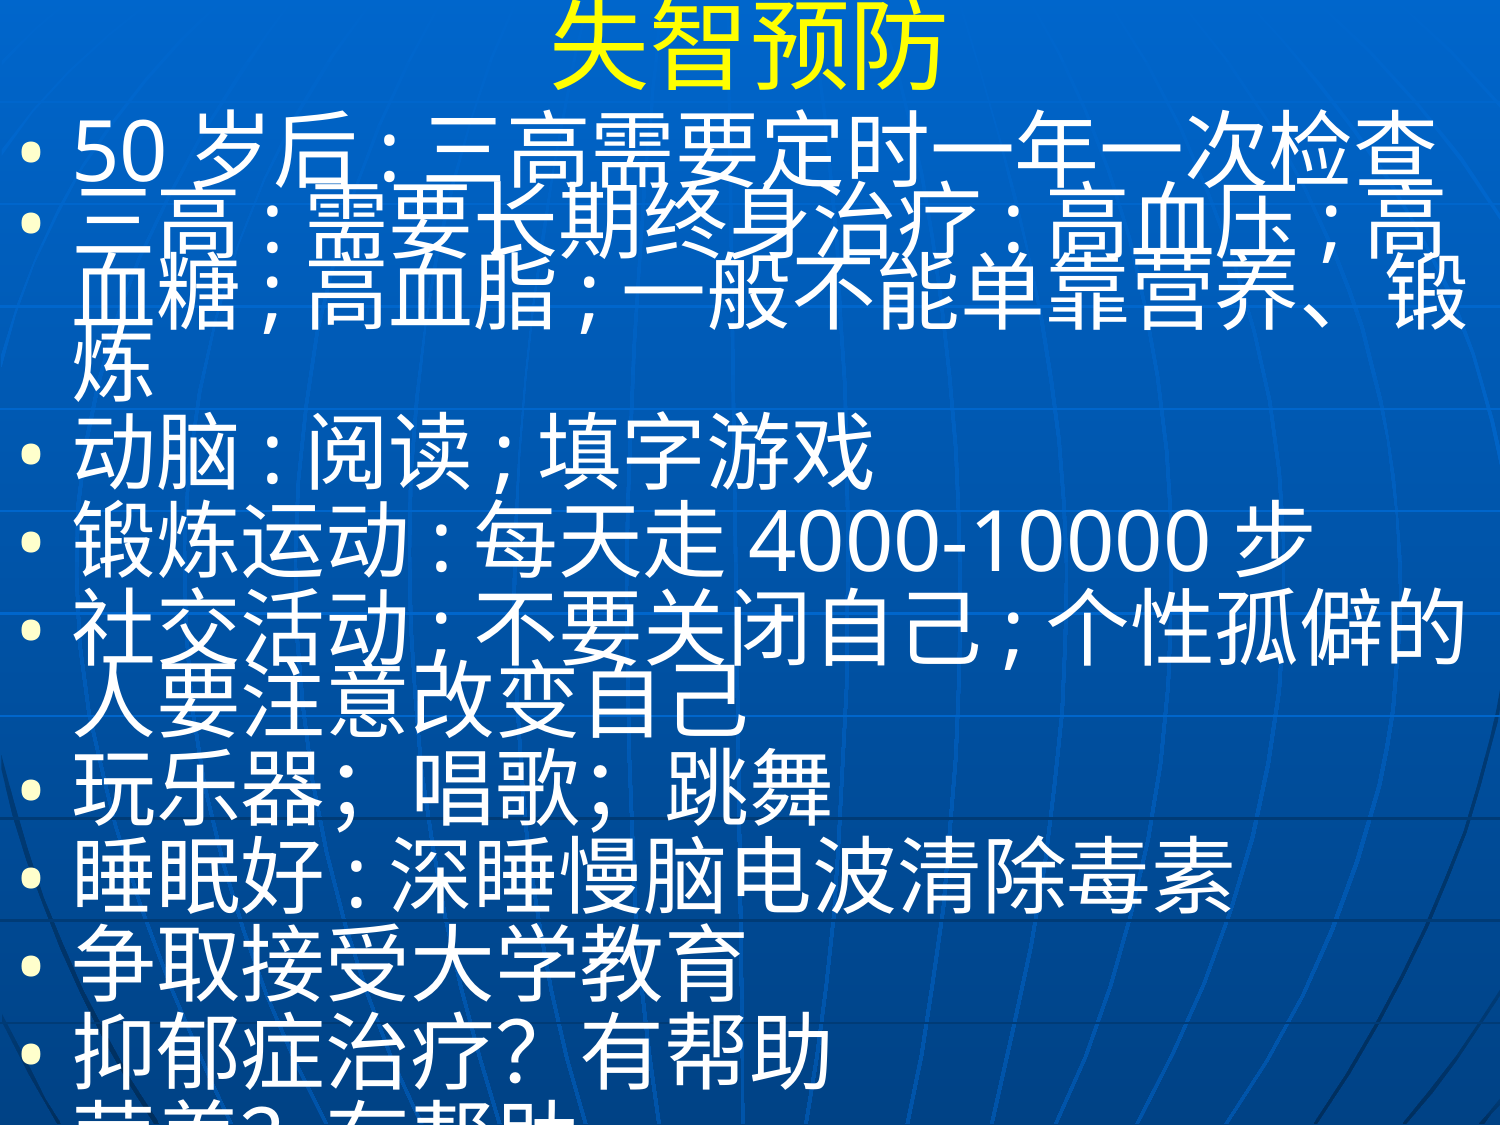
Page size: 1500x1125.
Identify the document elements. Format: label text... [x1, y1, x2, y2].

title 失智预防 [0, 0, 1500, 86]
list 50岁后:三高需要定时一年一次检查 三高:需要长期终身治疗:高血压;高血糖;高血脂;一般不能单靠营养、锻炼 动脑:阅读;填字游戏 锻炼运动:每天走4000-10000步 社交活动;不要关闭自己;个性孤僻的人要注意改变自己 玩乐器；唱歌；跳舞 睡眠好:深睡慢脑电波清除毒素 争取接受大学教育 抑郁症治疗？有帮助 营养？有帮助 [0, 117, 1500, 1125]
